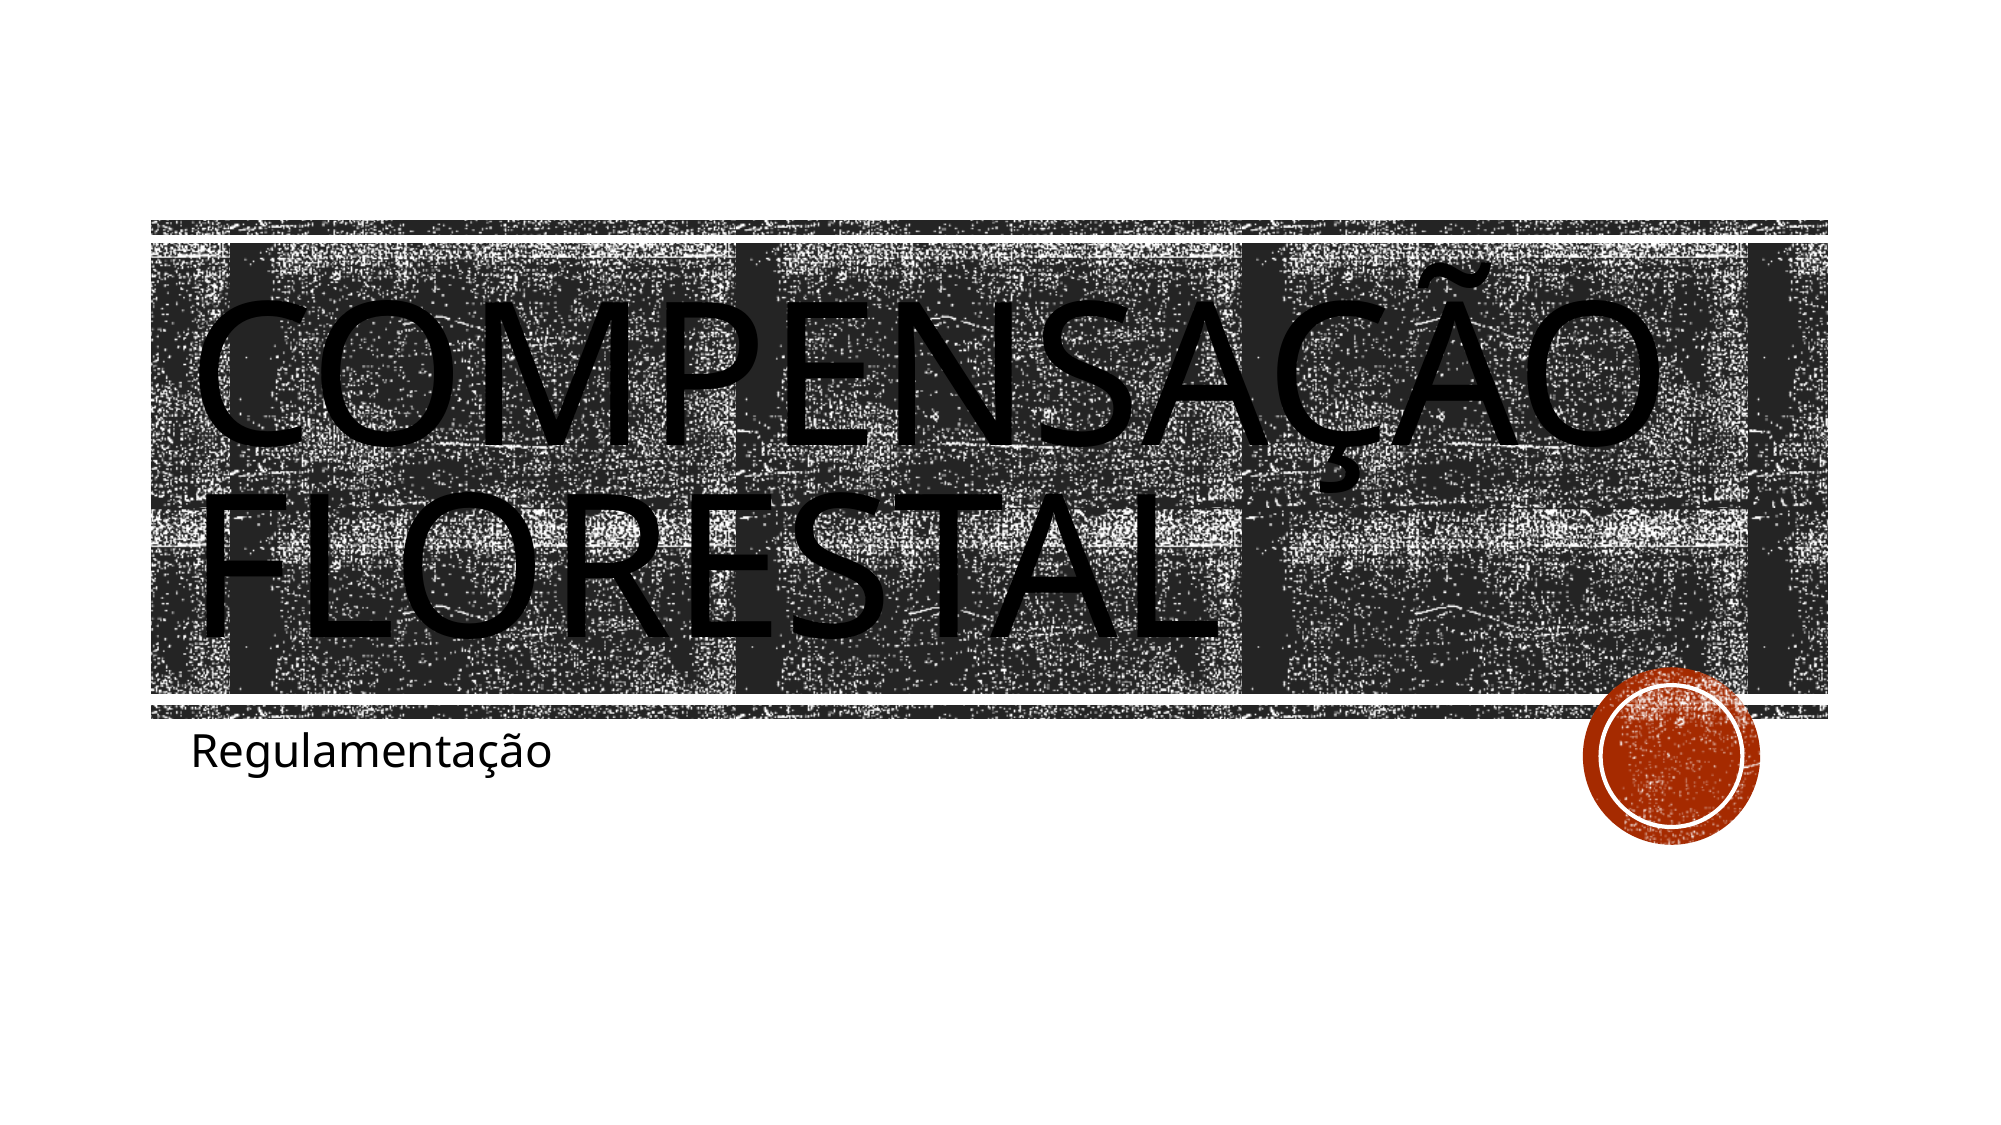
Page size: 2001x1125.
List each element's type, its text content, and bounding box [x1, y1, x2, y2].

title COMPENSAÇÃO FLORESTAL [172, 234, 1808, 733]
subtitle Regulamentação [175, 720, 1470, 896]
